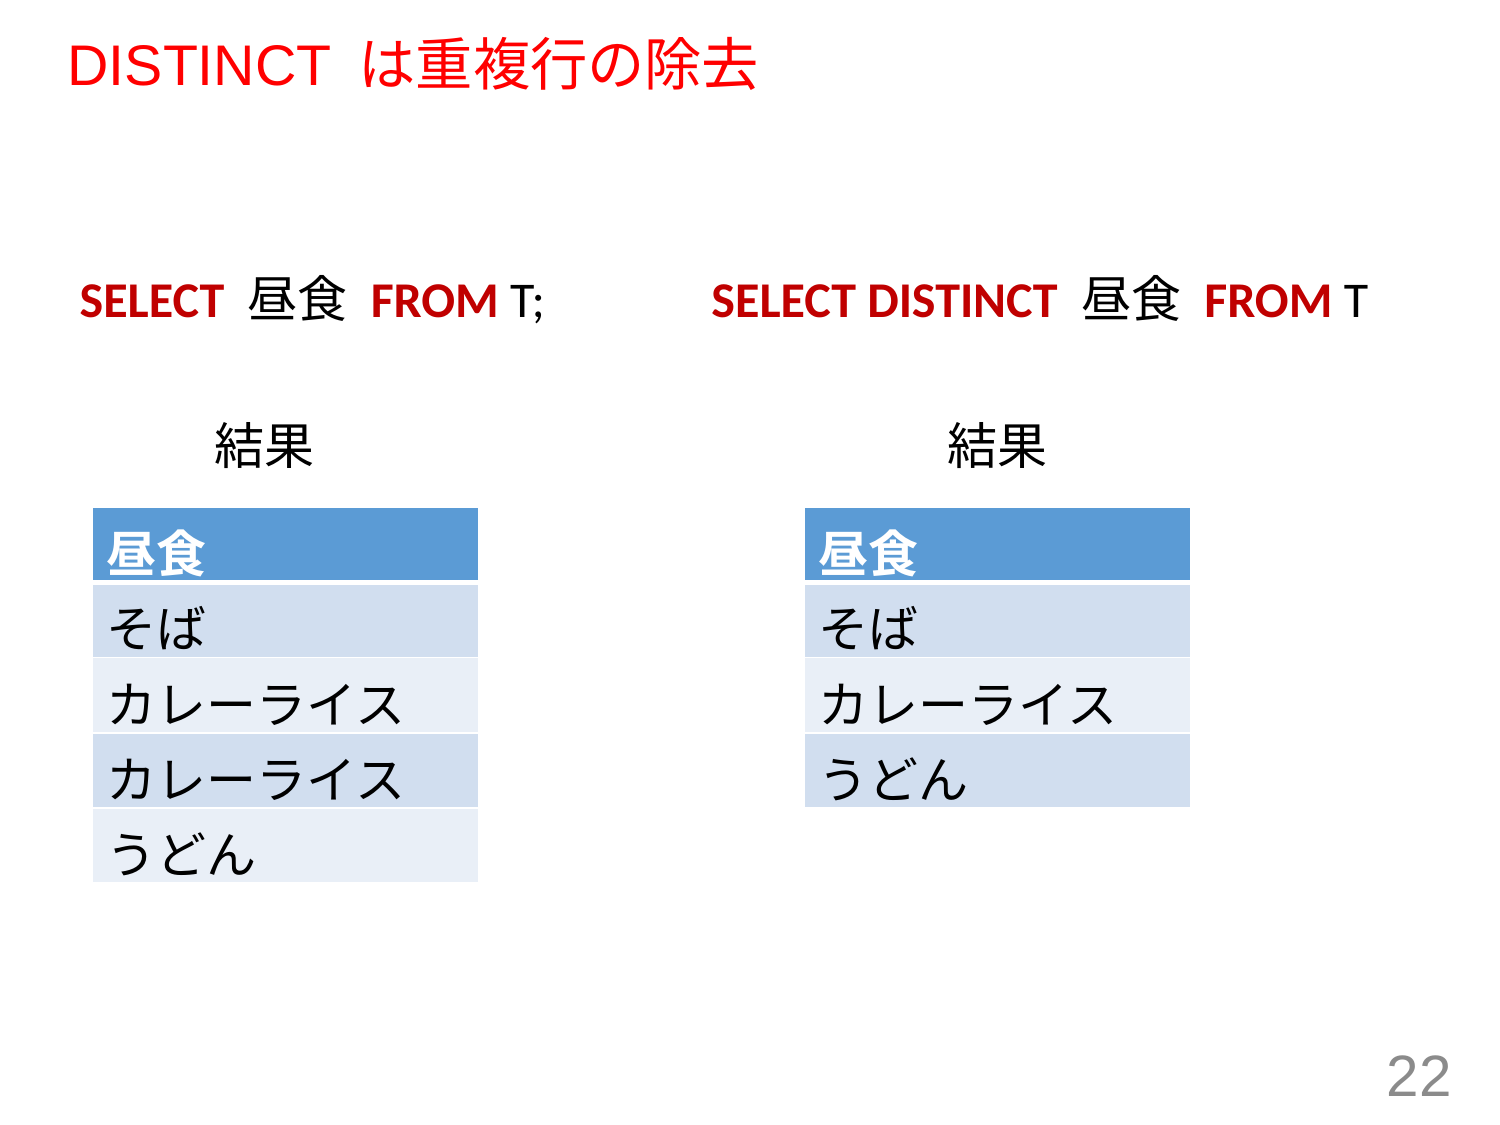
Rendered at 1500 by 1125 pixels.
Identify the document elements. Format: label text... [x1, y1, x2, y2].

table_header 昼食 [805, 508, 1190, 580]
table_cell うどん [805, 734, 1190, 807]
text_box SELECT DISTINCT 昼食 FROM T [696, 260, 1383, 335]
table_cell カレーライス [93, 658, 478, 732]
title DISTINCT は重複行の除去 [52, 28, 1441, 106]
table_cell そば [93, 585, 478, 657]
table_cell そば [805, 585, 1190, 657]
table_cell カレーライス [93, 734, 478, 807]
slide_number 22 [1129, 1042, 1467, 1103]
text_box 結果 [200, 406, 330, 482]
table_cell うどん [93, 809, 478, 882]
table_cell カレーライス [805, 658, 1190, 732]
table_header 昼食 [93, 508, 478, 580]
text_box 結果 [932, 406, 1063, 482]
text_box SELECT 昼食 FROM T; [64, 260, 561, 335]
